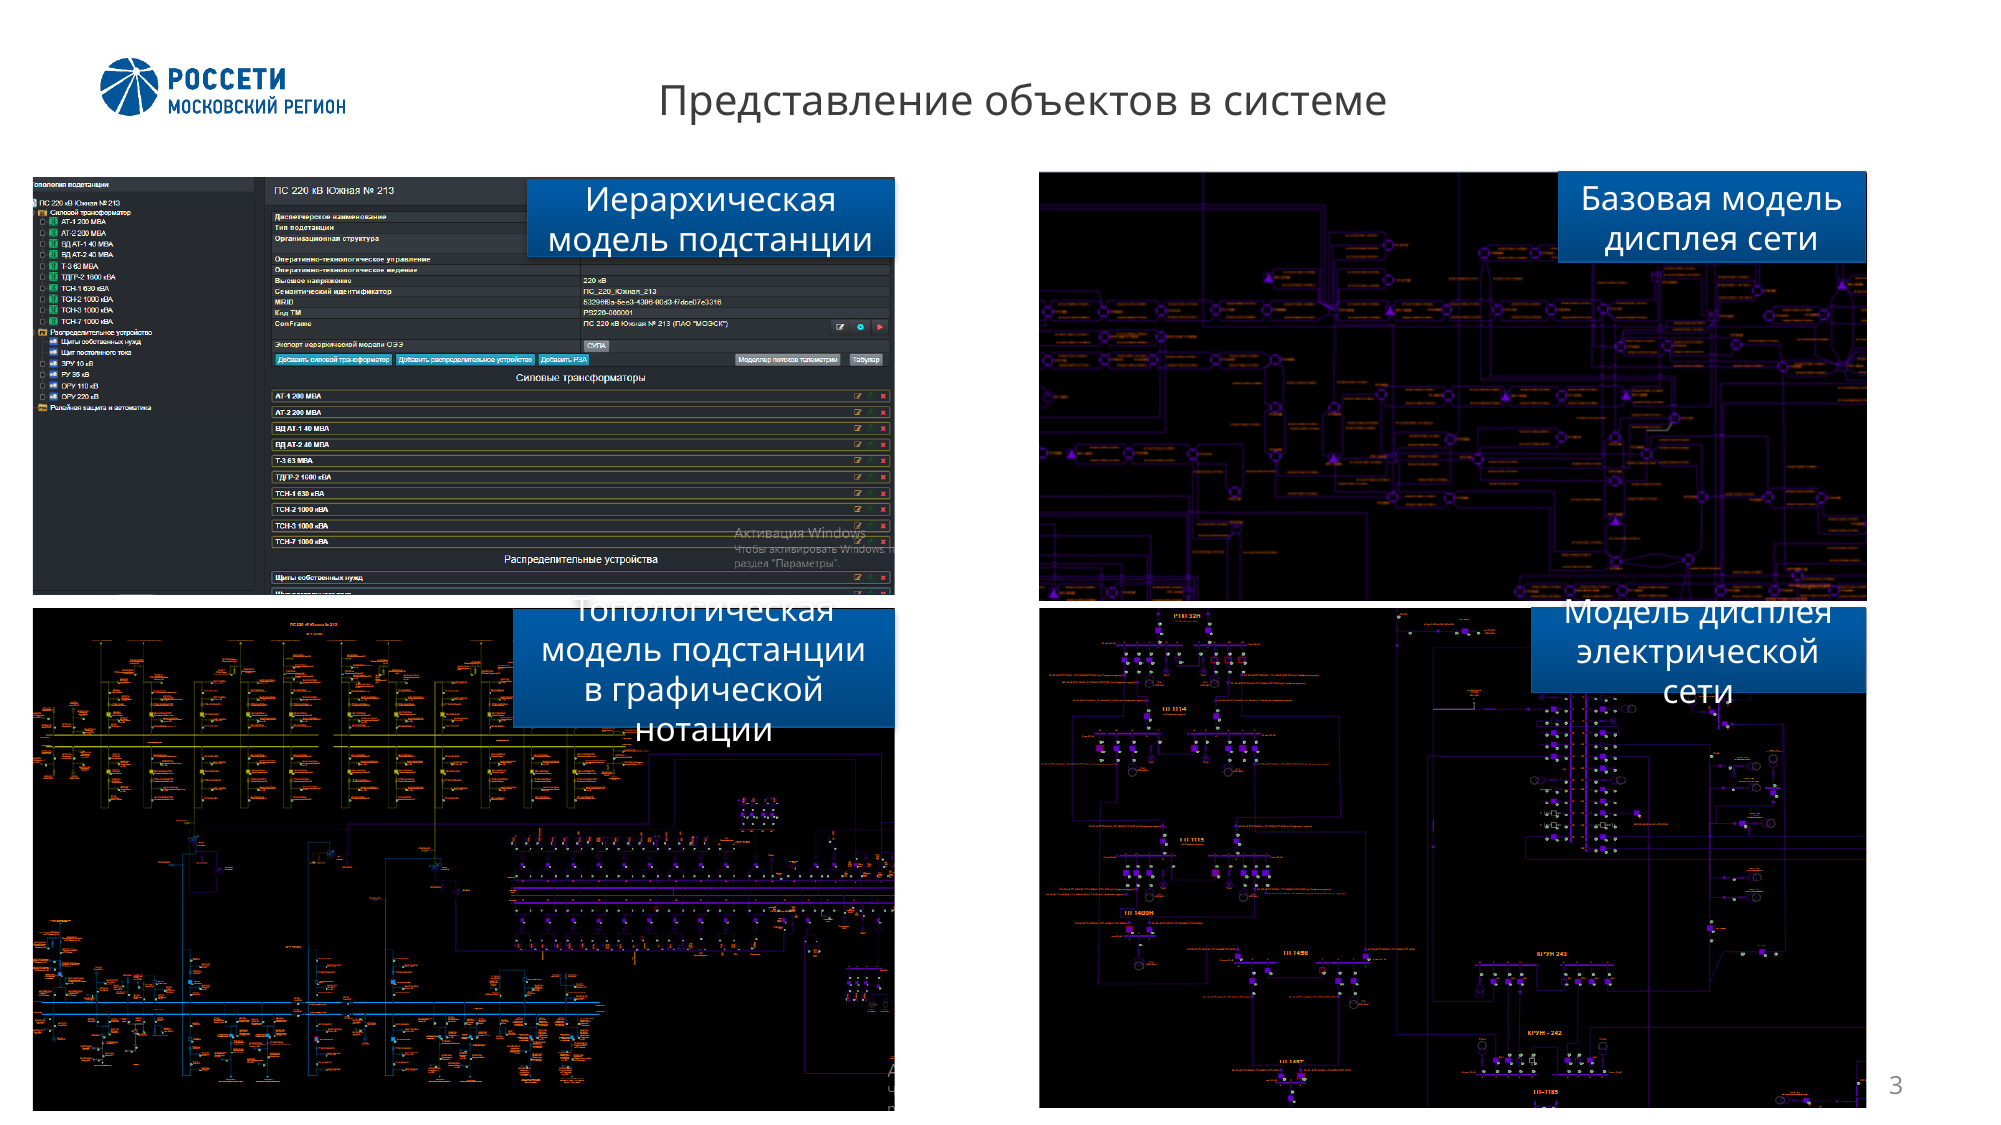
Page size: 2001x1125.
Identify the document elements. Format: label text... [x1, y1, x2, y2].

picture [32, 176, 895, 596]
picture [94, 56, 351, 117]
picture [1039, 607, 1867, 1108]
text_box Представление объектов в системе [650, 66, 1773, 132]
picture [32, 607, 895, 1112]
picture [1039, 171, 1867, 601]
